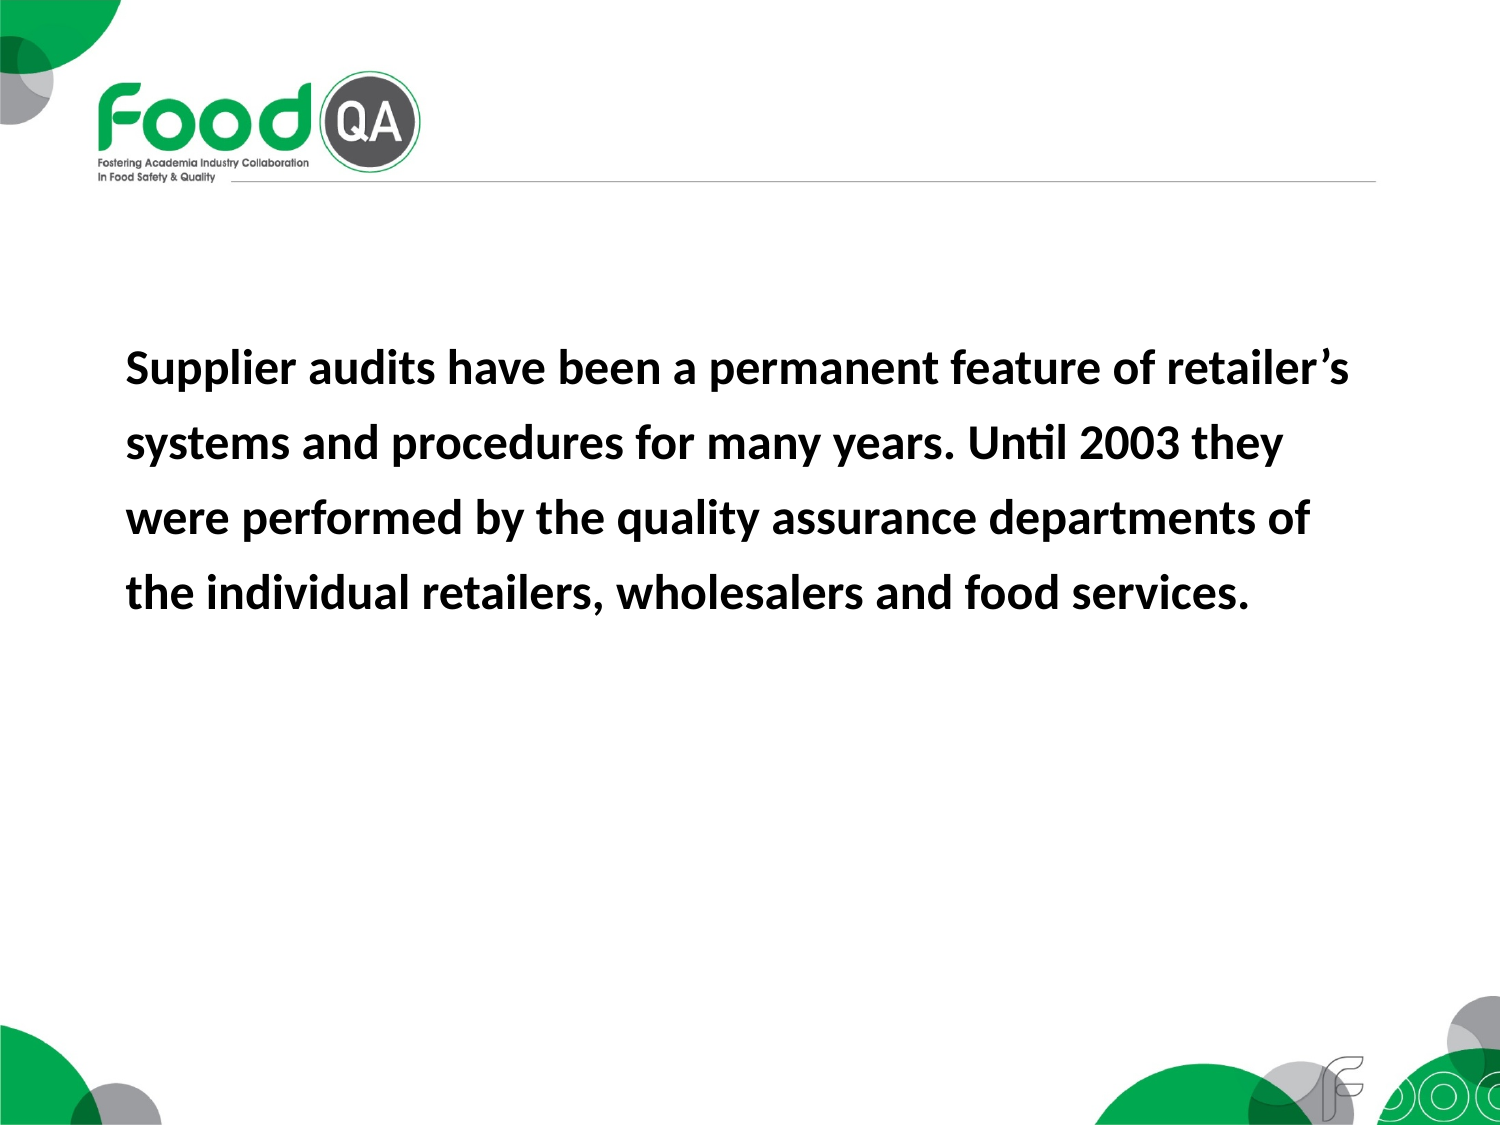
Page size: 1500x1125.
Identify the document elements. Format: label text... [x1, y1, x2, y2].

picture [0, 984, 1500, 1125]
picture [0, 0, 1497, 188]
subtitle Supplier audits have been a permanent feature of retailer’s systems and procedures for many years. Until 2003 they were performed by the quality assurance departments of the individual retailers, wholesalers and food services. [110, 200, 1400, 983]
